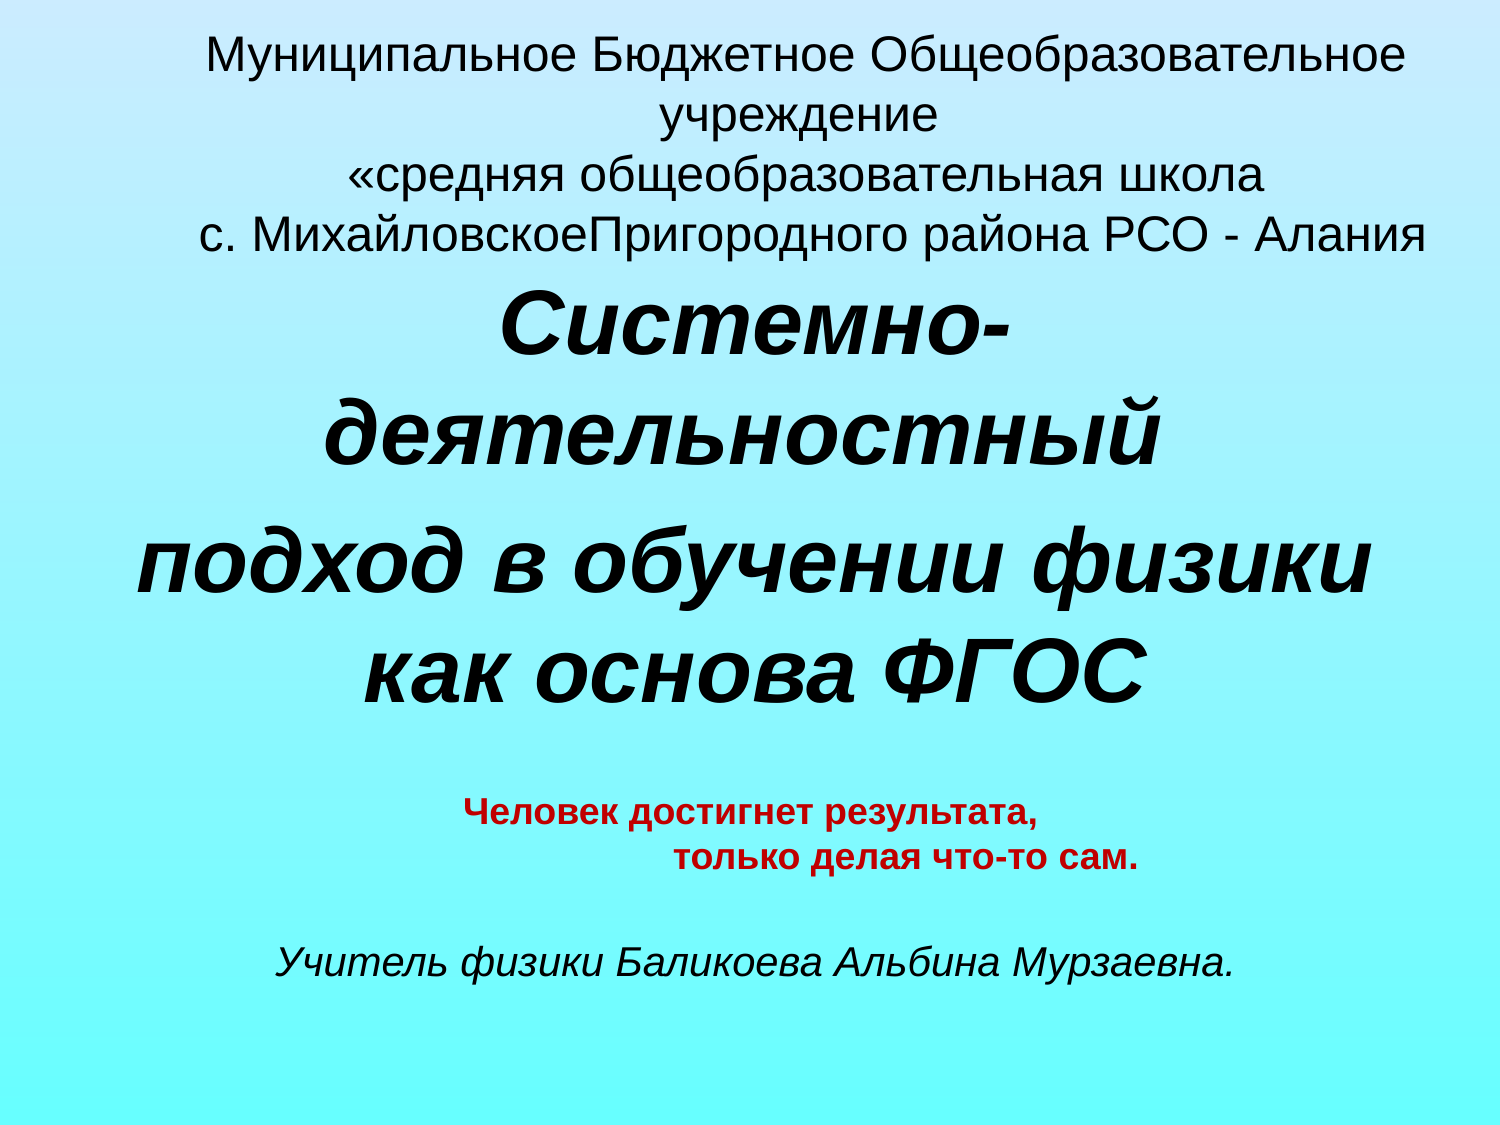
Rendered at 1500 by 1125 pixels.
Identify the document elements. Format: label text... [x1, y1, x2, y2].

title Муниципальное Бюджетное Общеобразовательное учреждение «средняя общеобразовательная школа с. МихайловскоеПригородного района РСО - Алания [111, 30, 1500, 273]
subtitle Системно-деятельностный подход в обучении физики как основа ФГОС Человек достигнет результата, только делая что-то сам. Учитель физики Баликоева Альбина Мурзаевна. [88, 255, 1424, 1071]
